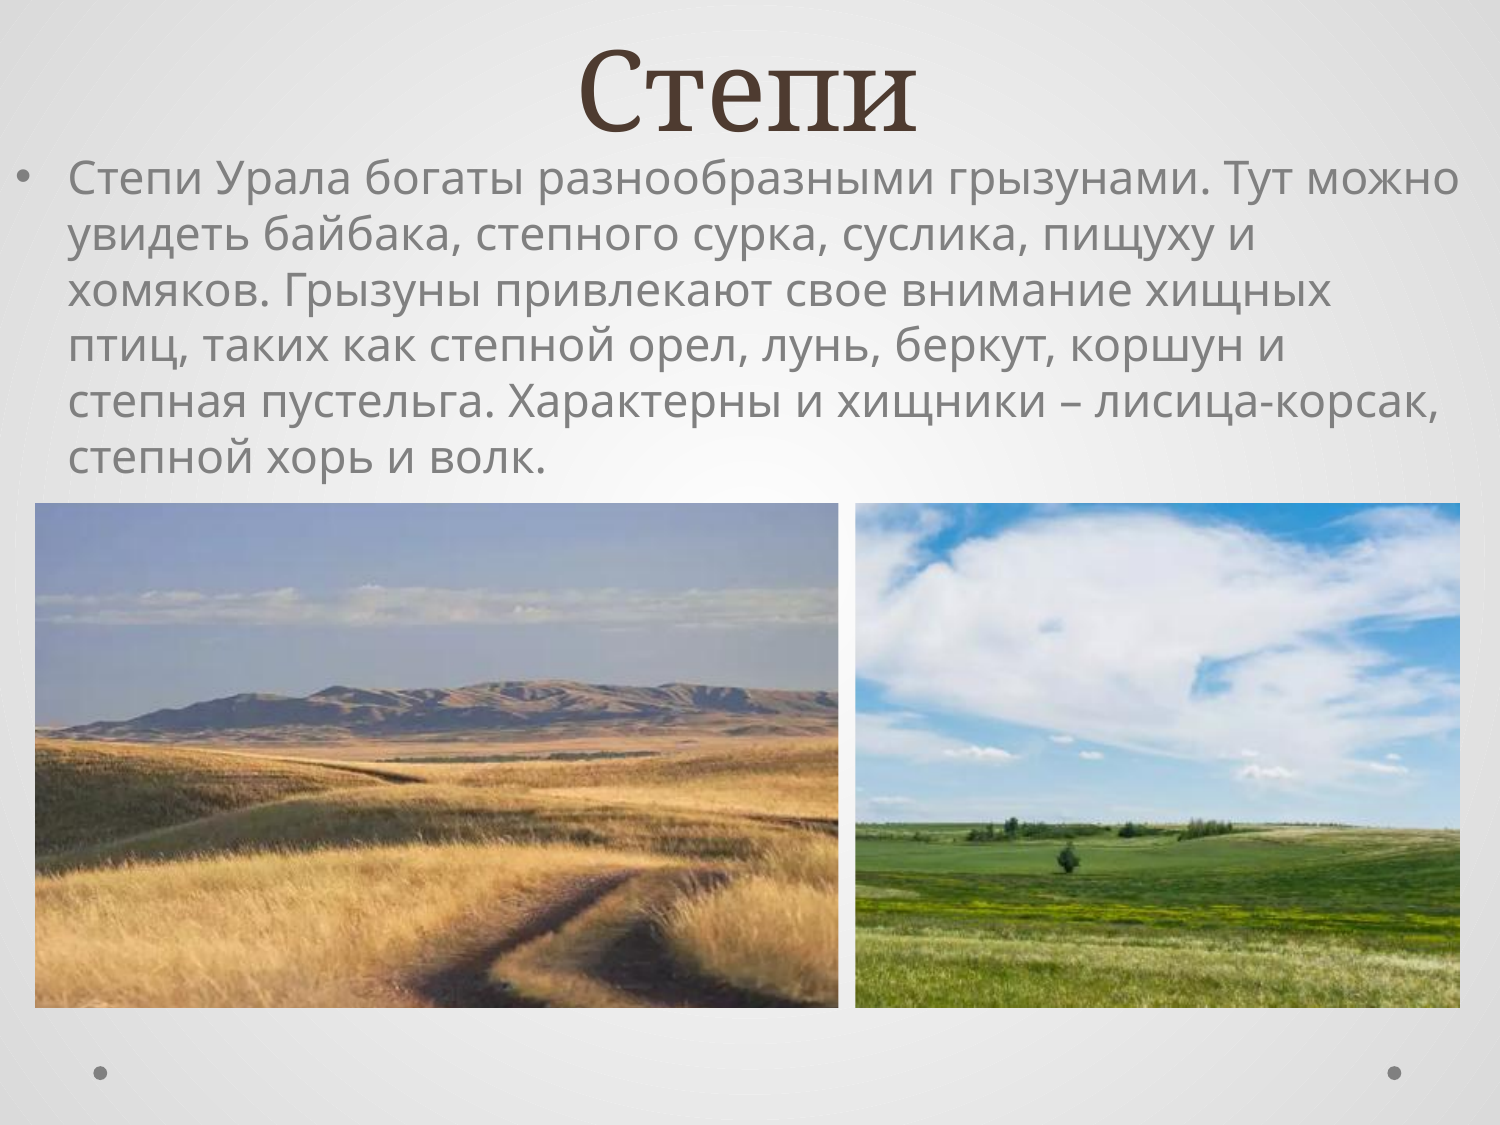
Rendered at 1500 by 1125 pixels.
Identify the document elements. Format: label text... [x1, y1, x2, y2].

picture [34, 503, 839, 1009]
list Степи Урала богаты разнообразными грызунами. Тут можно увидеть байбака, степного сурка, суслика, пищуху и хомяков. Грызуны привлекают свое внимание хищных птиц, таких как степной орел, лунь, беркут, коршун и степная пустельга. Характерны и хищники – лисица-корсак, степной хорь и волк. [0, 140, 1477, 493]
title Степи [70, 23, 1425, 140]
picture [855, 503, 1461, 1009]
